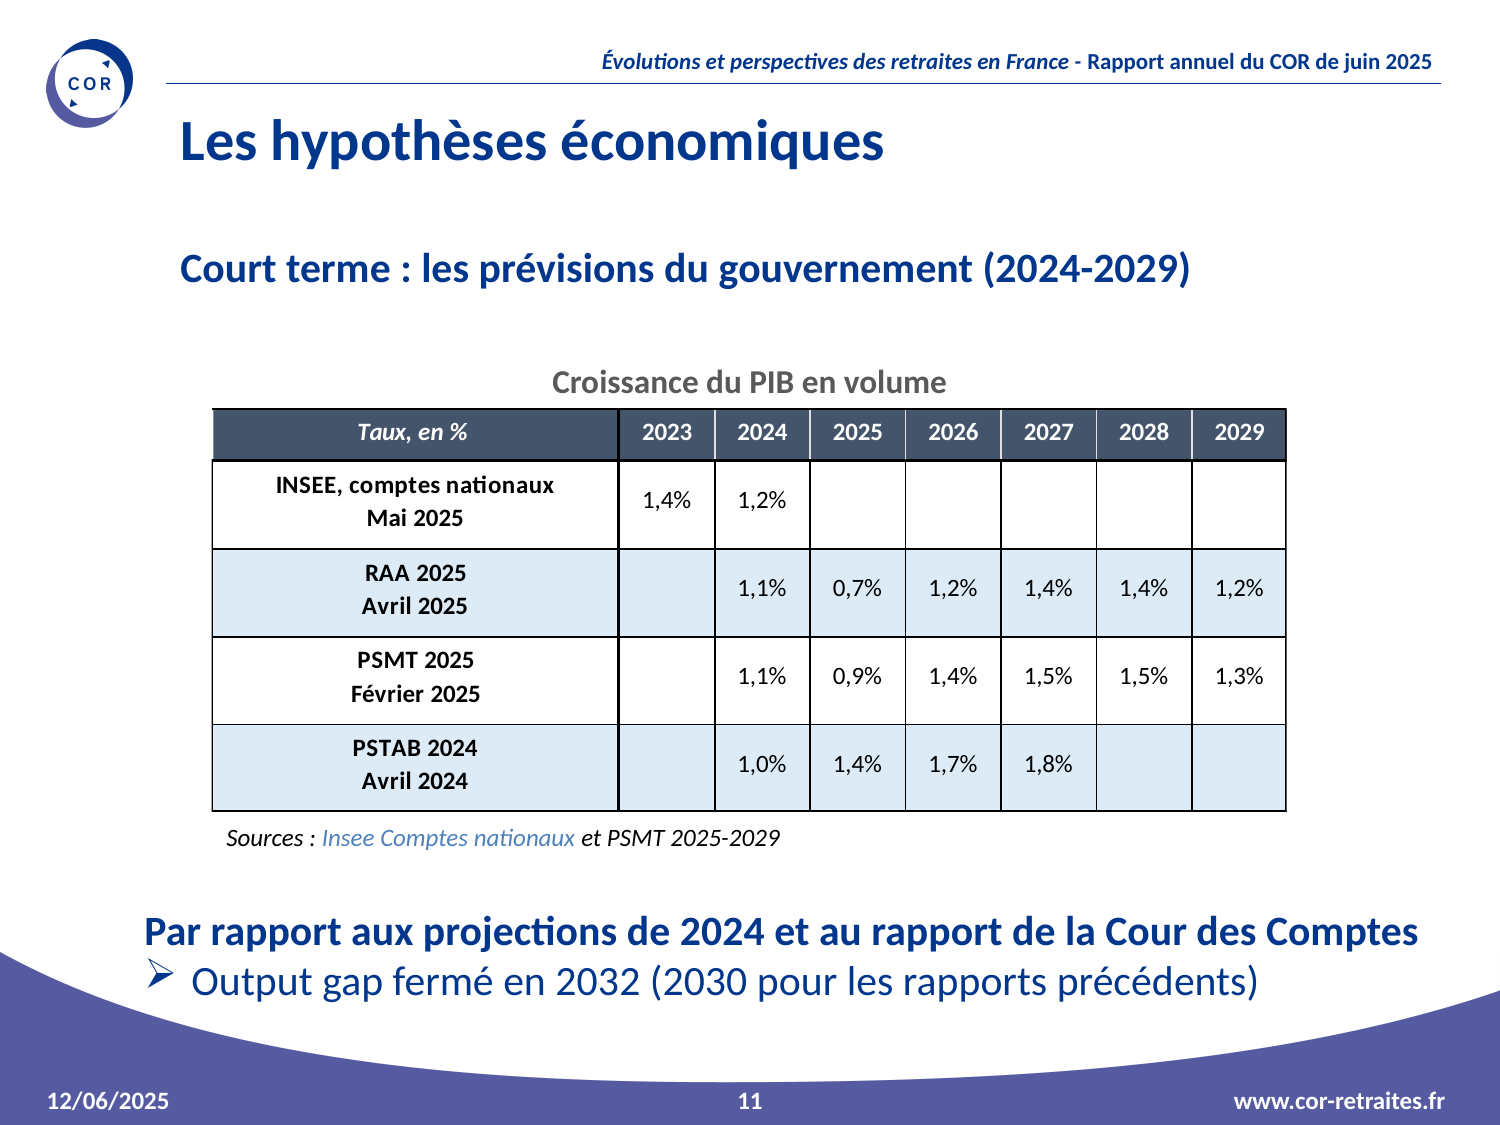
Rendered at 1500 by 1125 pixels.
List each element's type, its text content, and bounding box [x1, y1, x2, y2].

picture [0, 952, 1500, 1125]
picture [46, 39, 133, 128]
picture [211, 408, 1289, 814]
text_box Par rapport aux projections de 2024 et au rapport de la Cour des Comptes Output gap fermé en 2032 (2030 pour les rapports précédents) [129, 896, 1497, 1012]
slide_number 11 [575, 1077, 925, 1105]
text_box Sources : Insee Comptes nationaux et PSMT 2025-2029 [211, 820, 1289, 860]
list Les hypothèses économiques [165, 94, 1461, 211]
text_box Croissance du PIB en volume [211, 353, 1289, 408]
text_box Court terme : les prévisions du gouvernement (2024-2029) [165, 233, 1389, 299]
